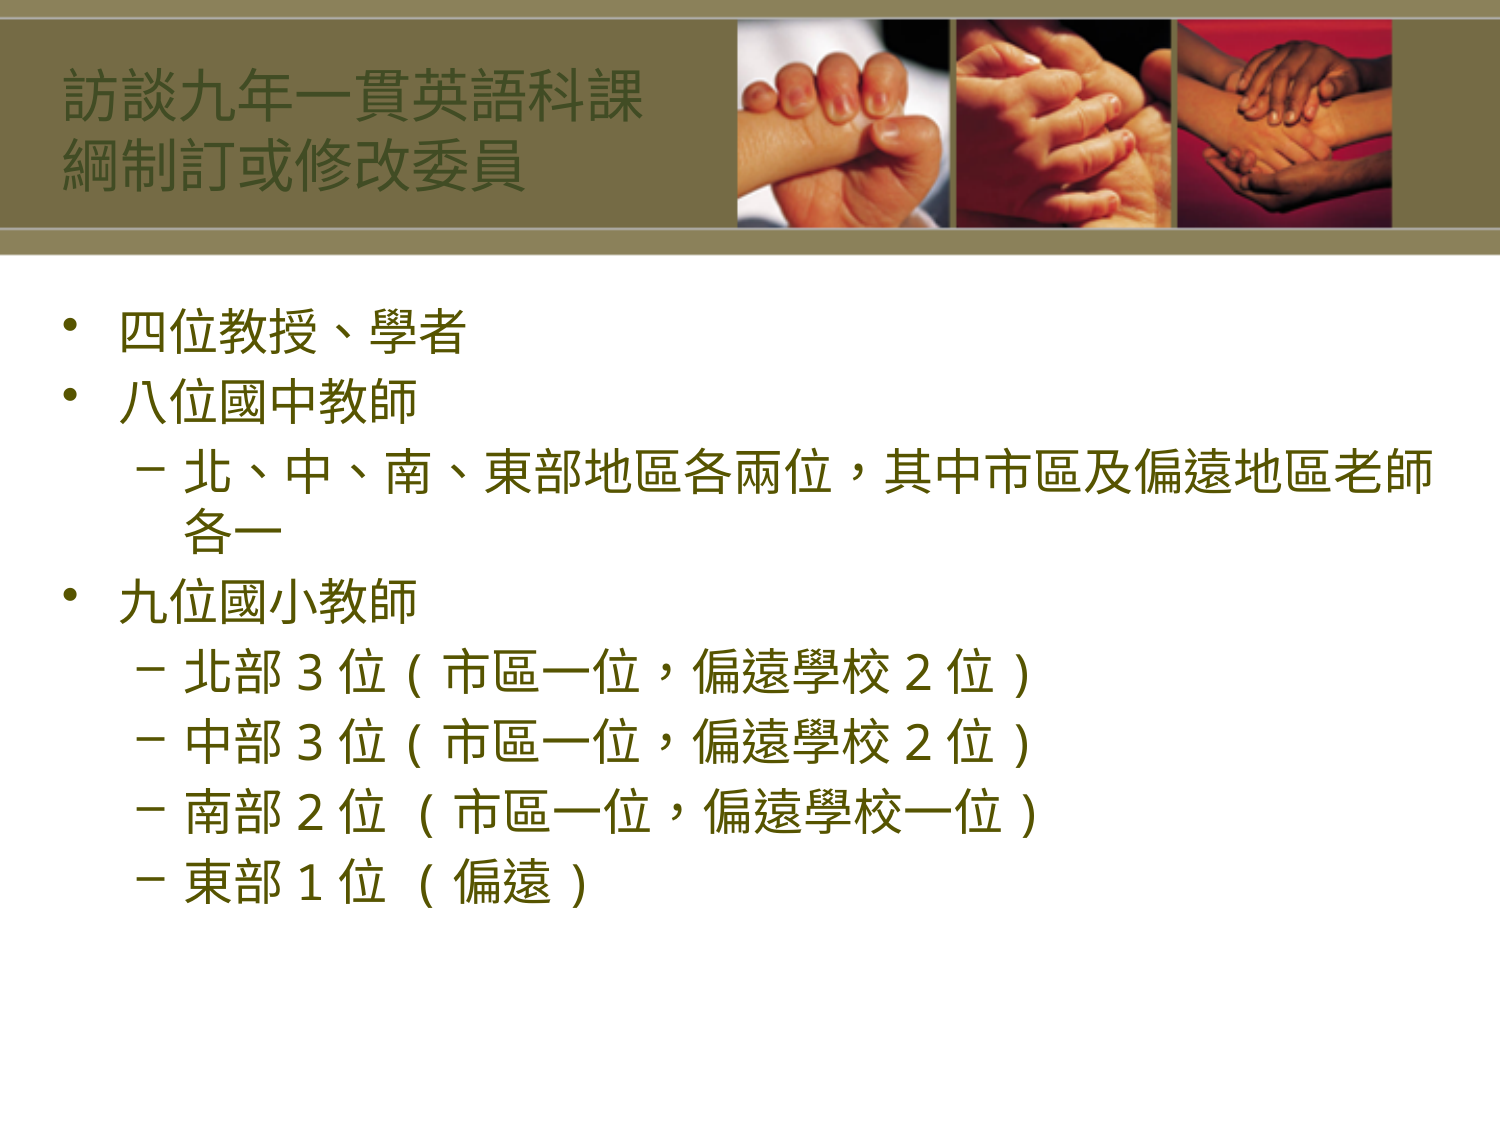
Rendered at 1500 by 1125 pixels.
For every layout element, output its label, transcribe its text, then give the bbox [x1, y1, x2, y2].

title 訪談九年一貫英語科課綱制訂或修改委員 [46, 46, 704, 212]
list 四位教授、學者 八位國中教師 北、中、南、東部地區各兩位，其中市區及偏遠地區老師各一 九位國小教師 北部3位(市區一位，偏遠學校2位) 中部3位(市區一位，偏遠學校2位) 南部2位 (市區一位，偏遠學校一位) 東部1位 (偏遠) [46, 292, 1463, 1026]
picture [0, 0, 1500, 1125]
